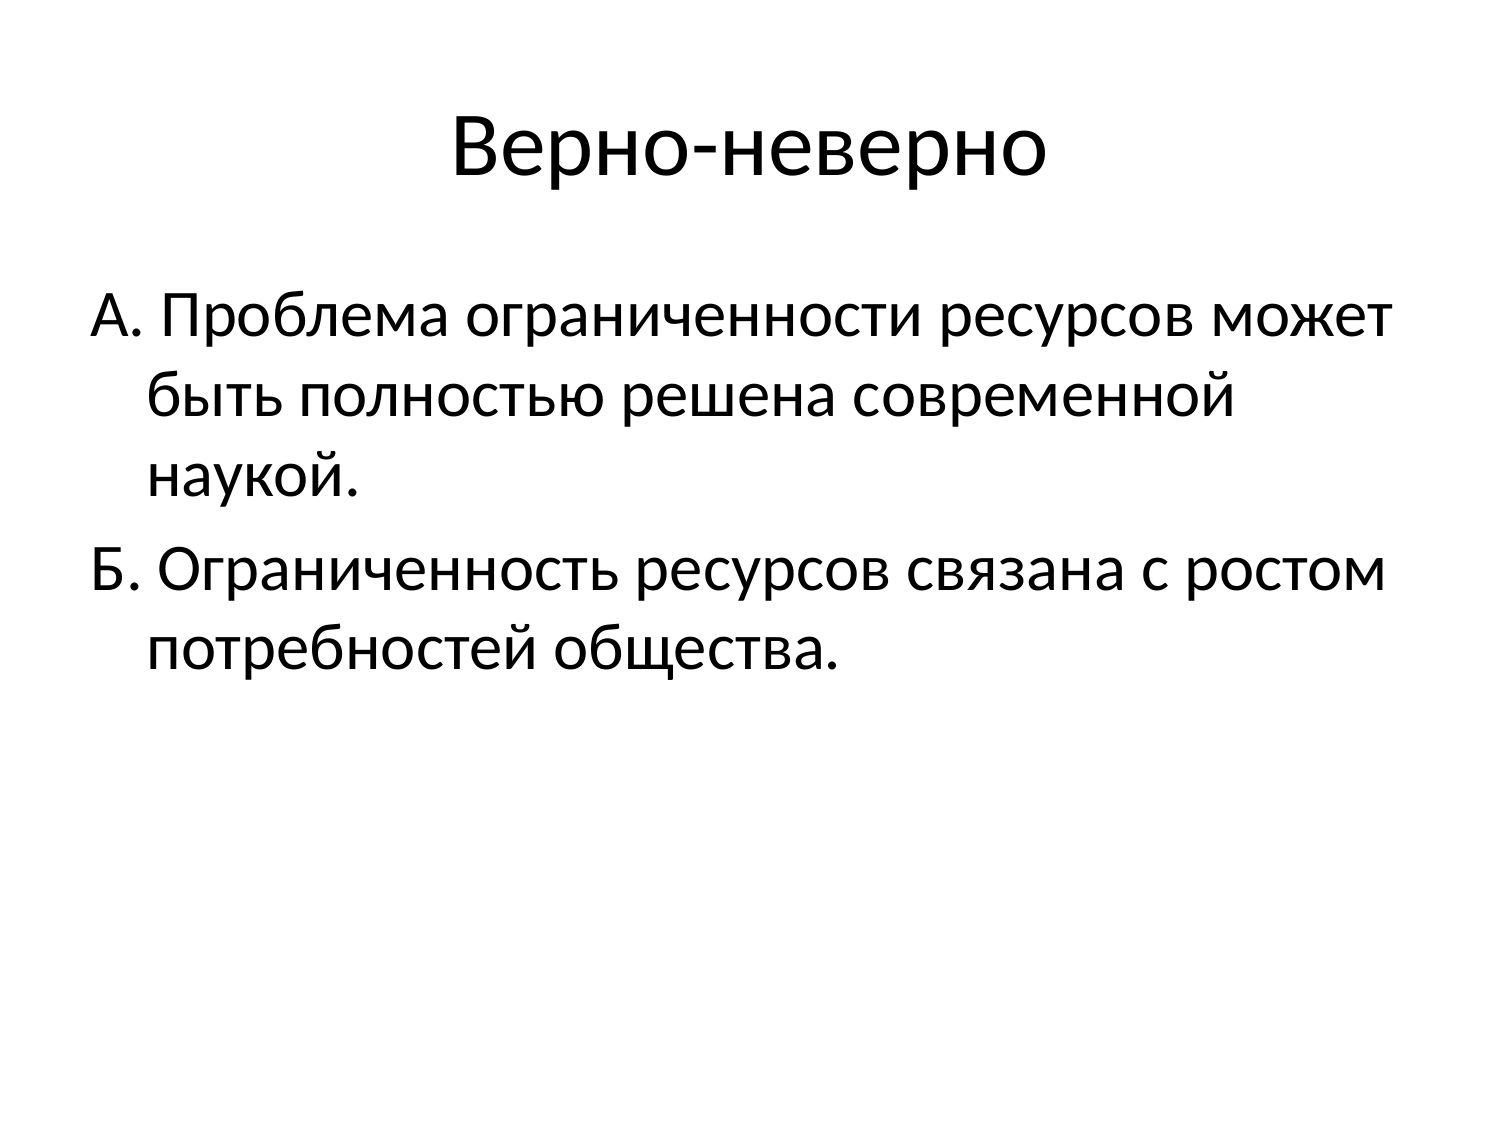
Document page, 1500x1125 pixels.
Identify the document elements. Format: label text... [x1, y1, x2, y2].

list А. Проблема ограниченности ресурсов может быть полностью решена современной наукой. Б. Ограниченность ресурсов связана с ростом потребностей общества. [75, 262, 1425, 1005]
title Верно-неверно [75, 45, 1425, 233]
